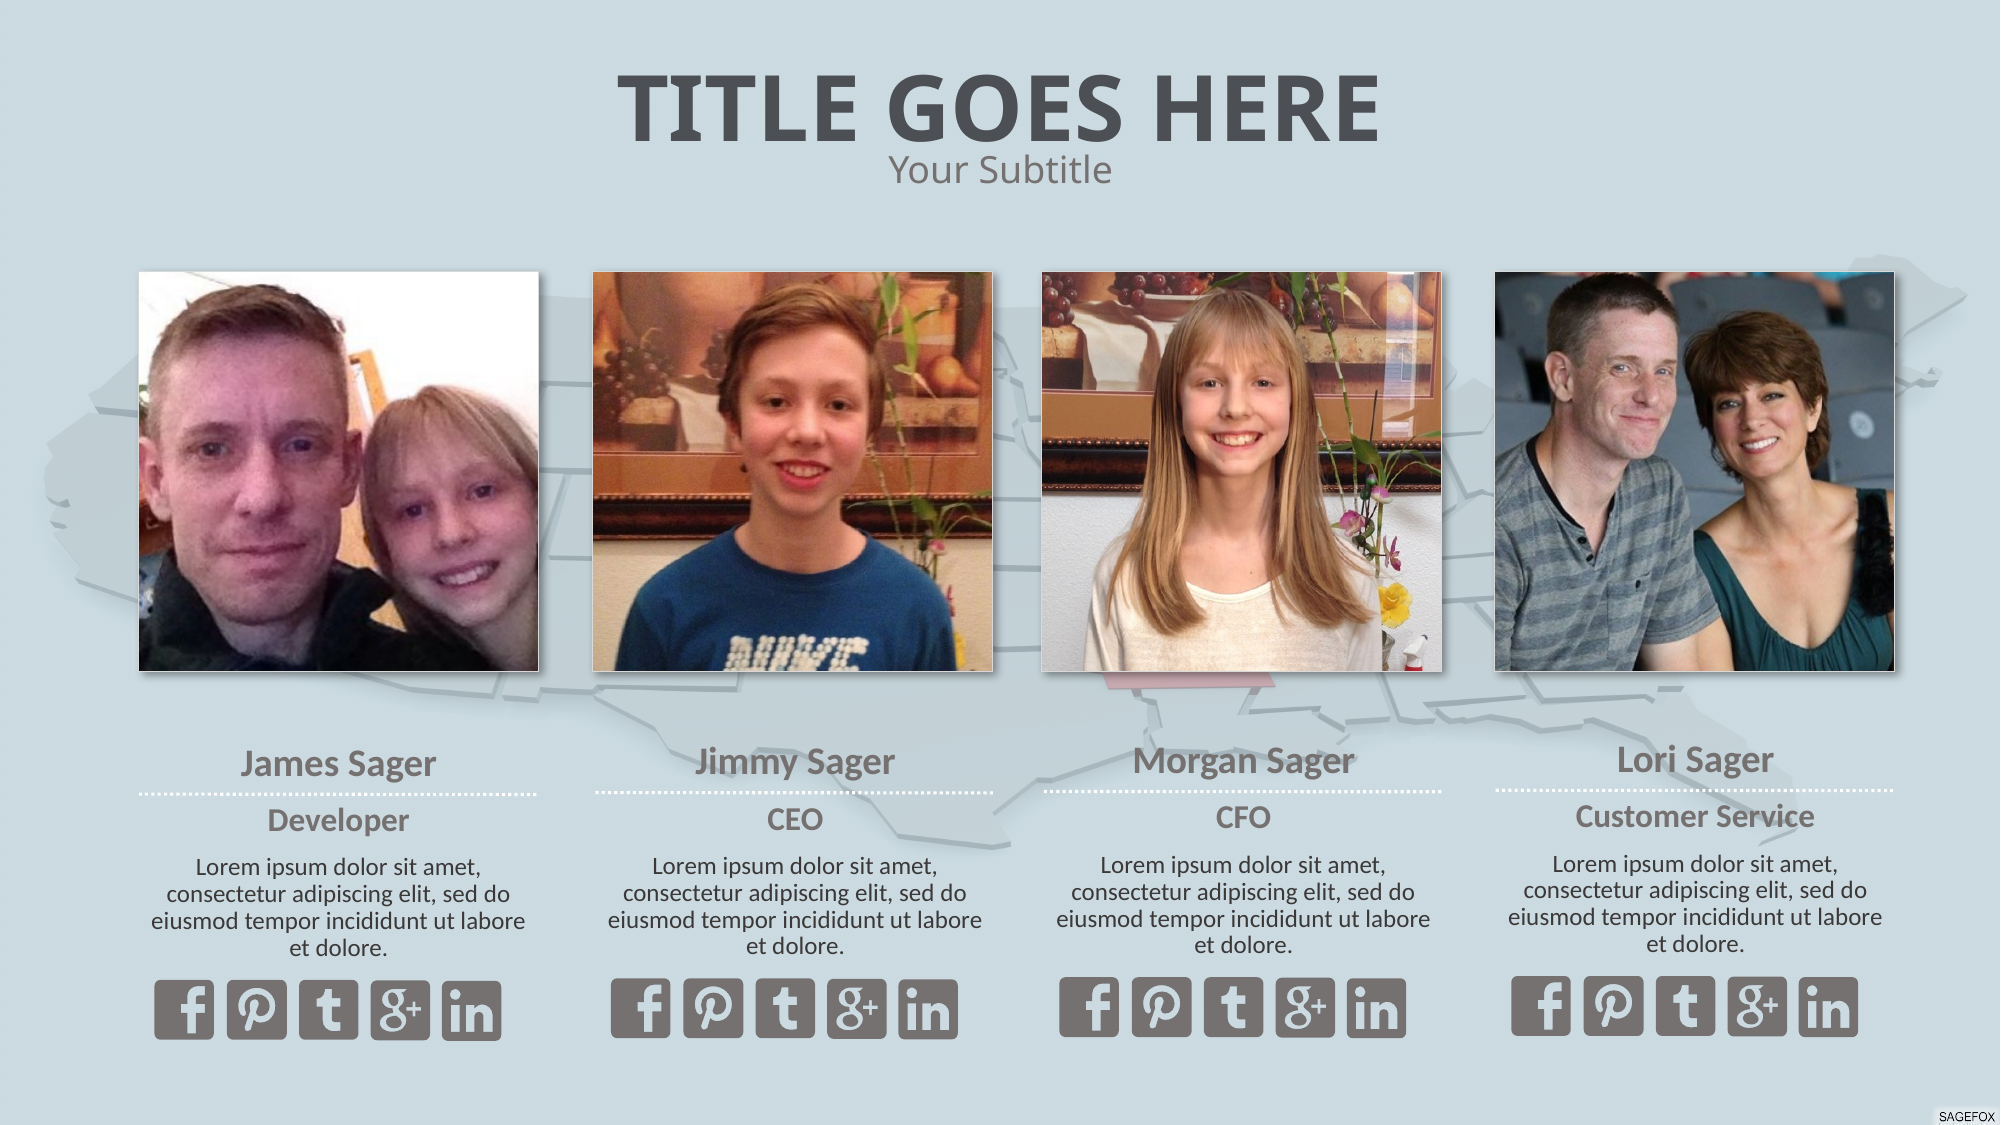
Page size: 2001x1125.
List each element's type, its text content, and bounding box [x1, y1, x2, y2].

text_box Developer [163, 799, 514, 842]
text_box Morgan Sager [1068, 739, 1419, 782]
text_box [591, 270, 993, 672]
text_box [1511, 976, 1859, 1038]
text_box CEO [620, 798, 971, 841]
text_box Lori Sager [1520, 738, 1871, 781]
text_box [548, 42, 1452, 199]
text_box Lorem ipsum dolor sit amet, consectetur adipiscing elit, sed do eiusmod tempor incididunt ut labore et dolore. [1495, 850, 1896, 964]
text_box [1040, 270, 1442, 672]
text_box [154, 979, 502, 1041]
text_box [138, 270, 540, 672]
text_box Jimmy Sager [620, 740, 971, 784]
text_box James Sager [163, 742, 514, 785]
text_box Lorem ipsum dolor sit amet, consectetur adipiscing elit, sed do eiusmod tempor incididunt ut labore et dolore. [1043, 851, 1444, 965]
text_box Customer Service [1520, 796, 1871, 839]
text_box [1059, 977, 1407, 1039]
text_box [1494, 271, 1896, 673]
picture [1936, 1111, 1997, 1125]
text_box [610, 978, 958, 1040]
text_box CFO [1068, 797, 1419, 840]
text_box Lorem ipsum dolor sit amet, consectetur adipiscing elit, sed do eiusmod tempor incididunt ut labore et dolore. [138, 854, 539, 968]
text_box Lorem ipsum dolor sit amet, consectetur adipiscing elit, sed do eiusmod tempor incididunt ut labore et dolore. [595, 852, 996, 966]
